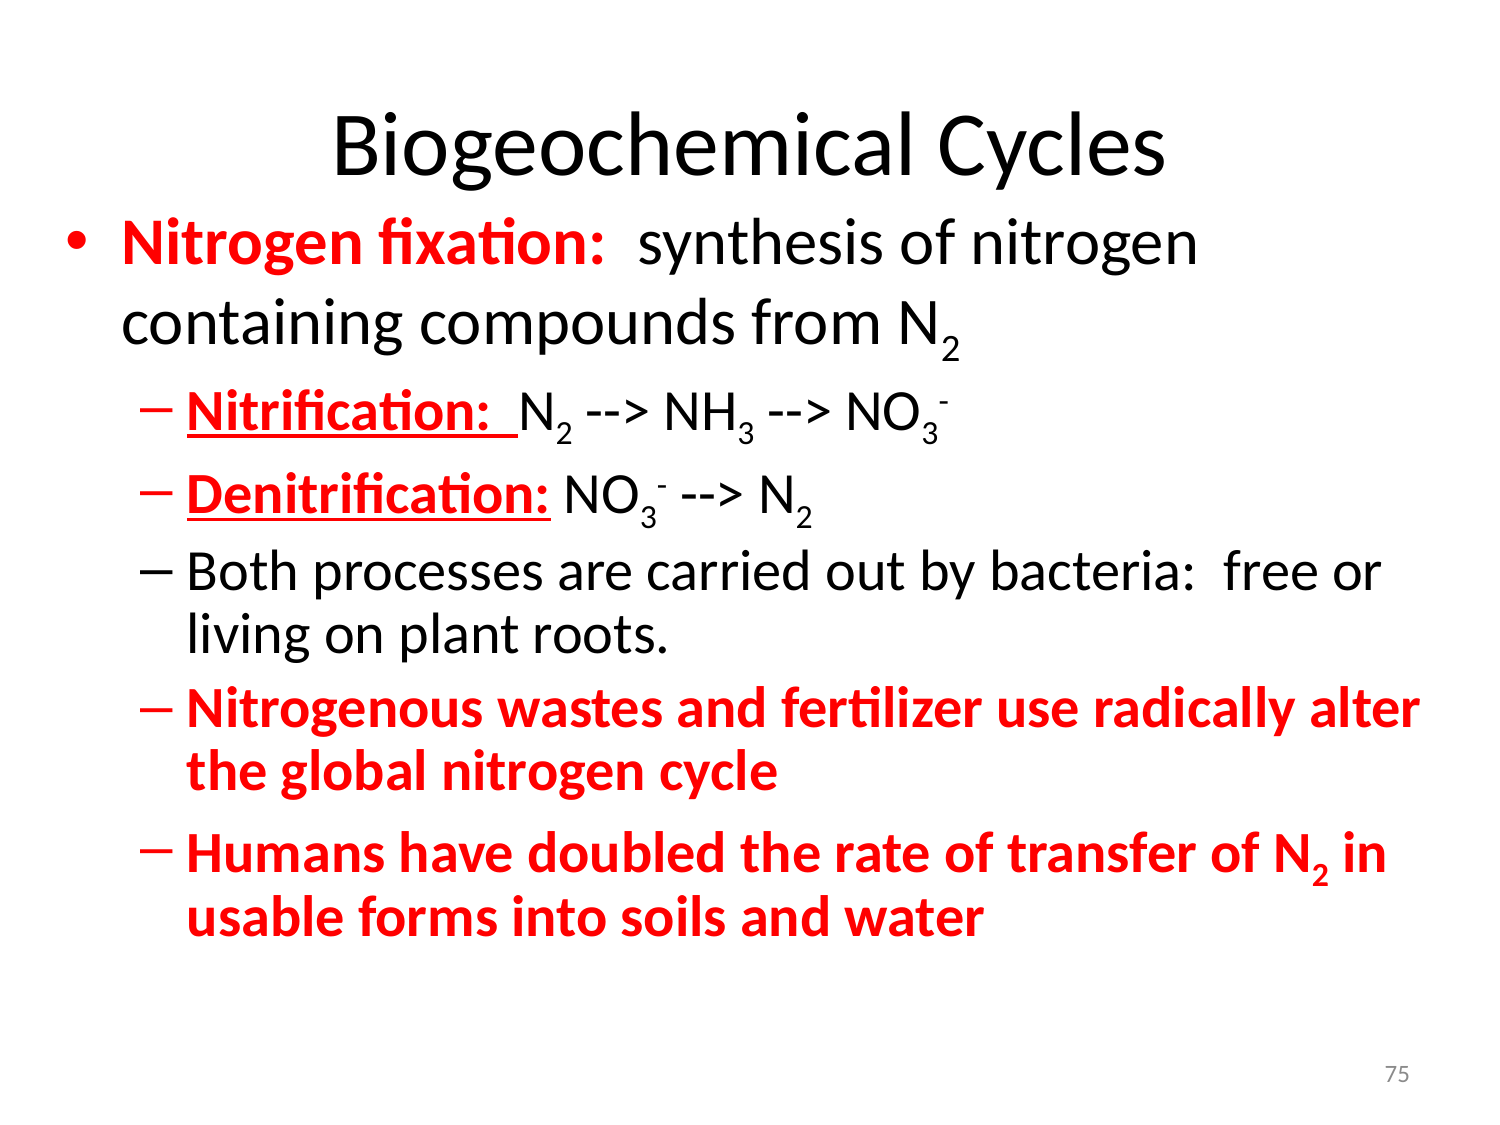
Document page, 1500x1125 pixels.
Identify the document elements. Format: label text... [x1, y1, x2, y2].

list Nitrogen fixation: synthesis of nitrogen containing compounds from N2 Nitrification: N2 --> NH3 --> NO3- Denitrification: NO3- --> N2 Both processes are carried out by bacteria: free or living on plant roots. Nitrogenous wastes and fertilizer use radically alter the global nitrogen cycle Humans have doubled the rate of transfer of N2 in usable forms into soils and water [50, 200, 1450, 1075]
slide_number 75 [1074, 1075, 1425, 1103]
title Biogeochemical Cycles [75, 45, 1425, 200]
